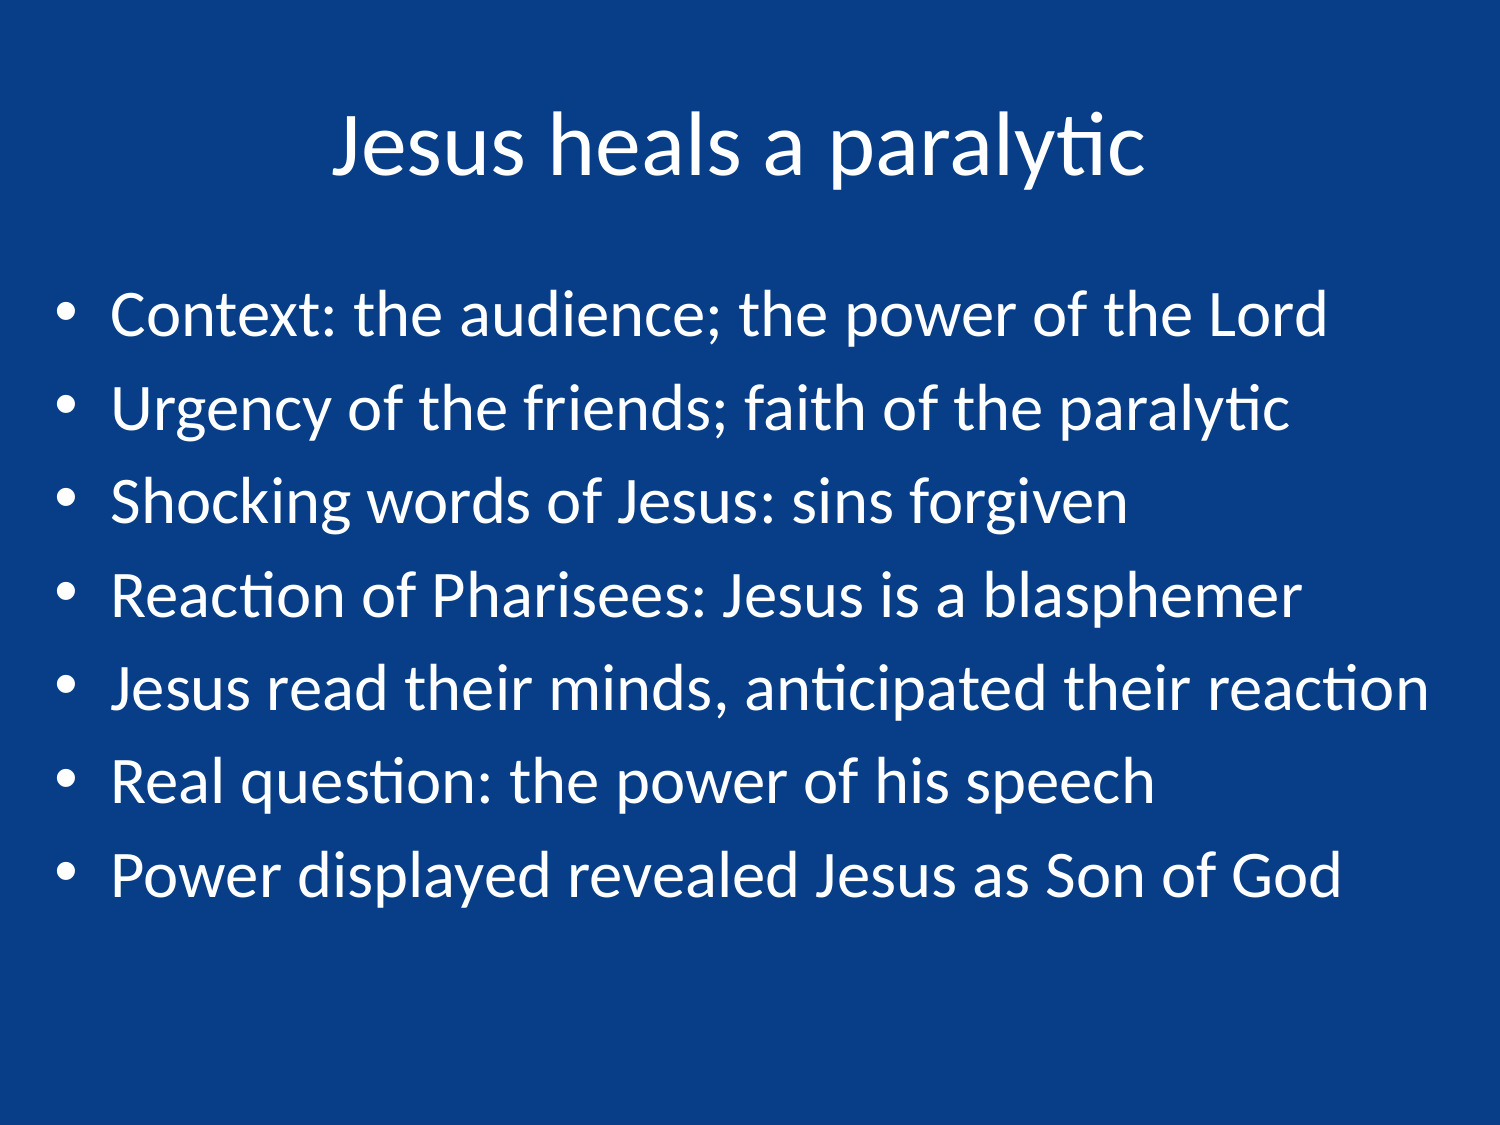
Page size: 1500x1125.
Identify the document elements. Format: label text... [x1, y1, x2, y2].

title Jesus heals a paralytic [75, 45, 1425, 233]
list Context: the audience; the power of the Lord Urgency of the friends; faith of the paralytic Shocking words of Jesus: sins forgiven Reaction of Pharisees: Jesus is a blasphemer Jesus read their minds, anticipated their reaction Real question: the power of his speech Power displayed revealed Jesus as Son of God [39, 262, 1474, 1005]
